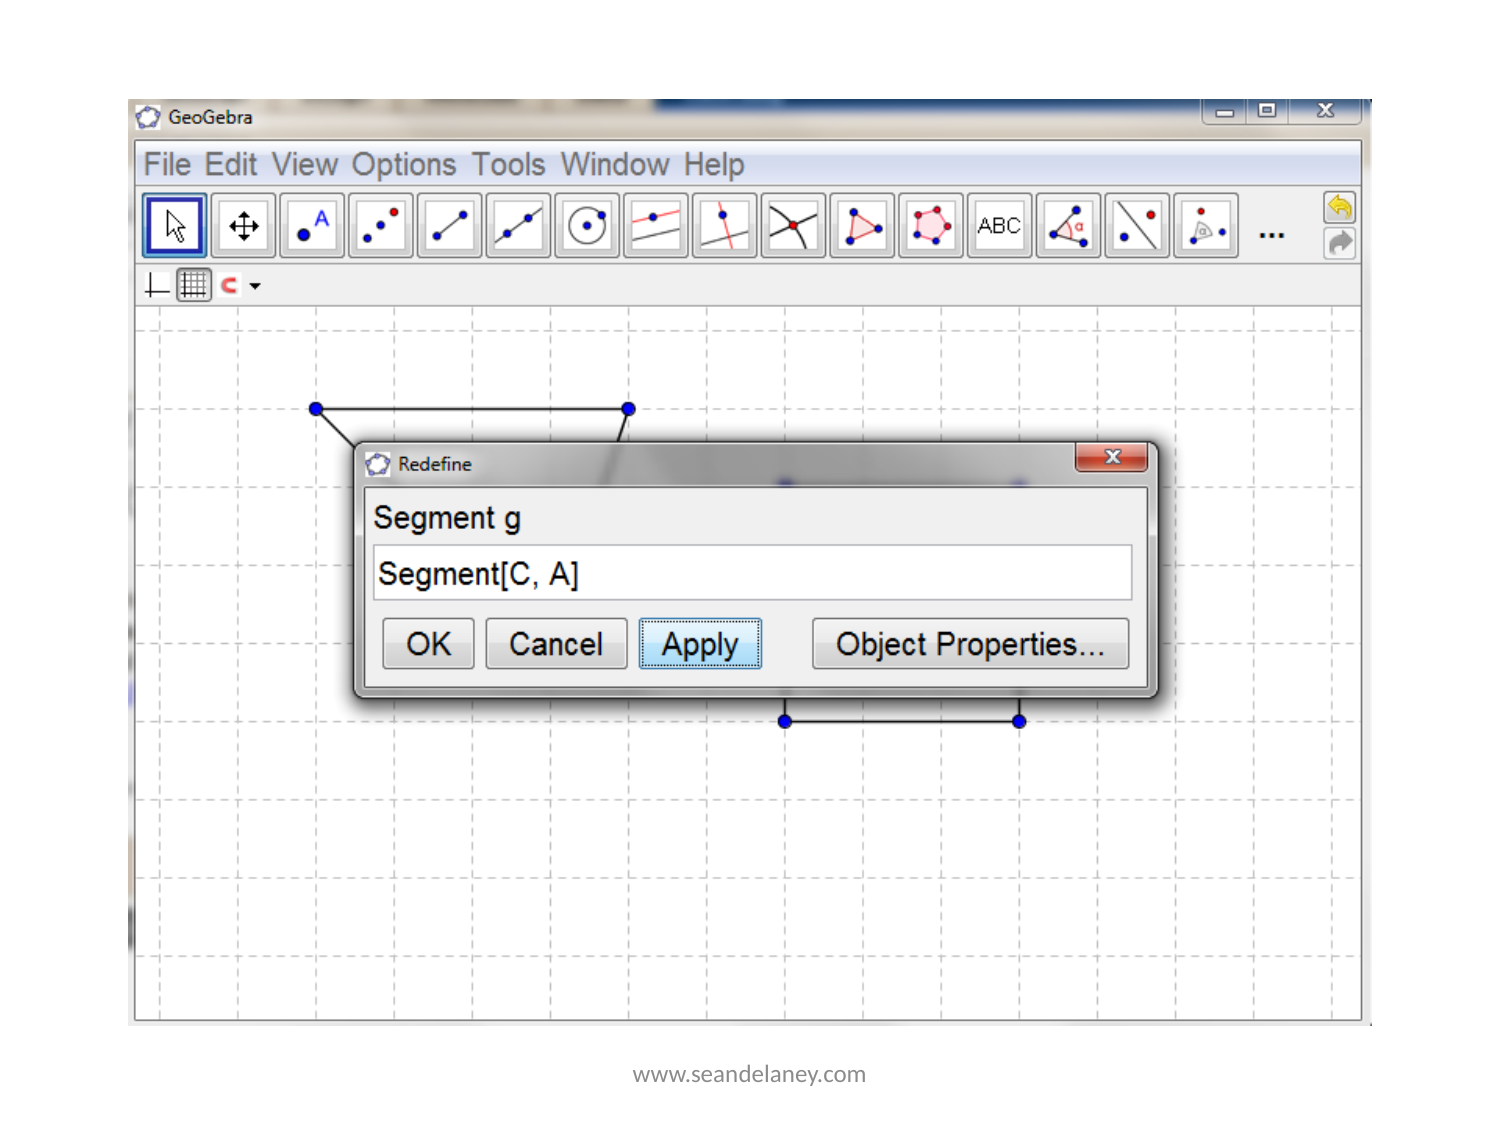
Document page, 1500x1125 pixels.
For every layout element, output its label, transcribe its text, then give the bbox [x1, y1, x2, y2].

picture [128, 99, 1372, 1026]
footer www.seandelaney.com [512, 1042, 988, 1103]
